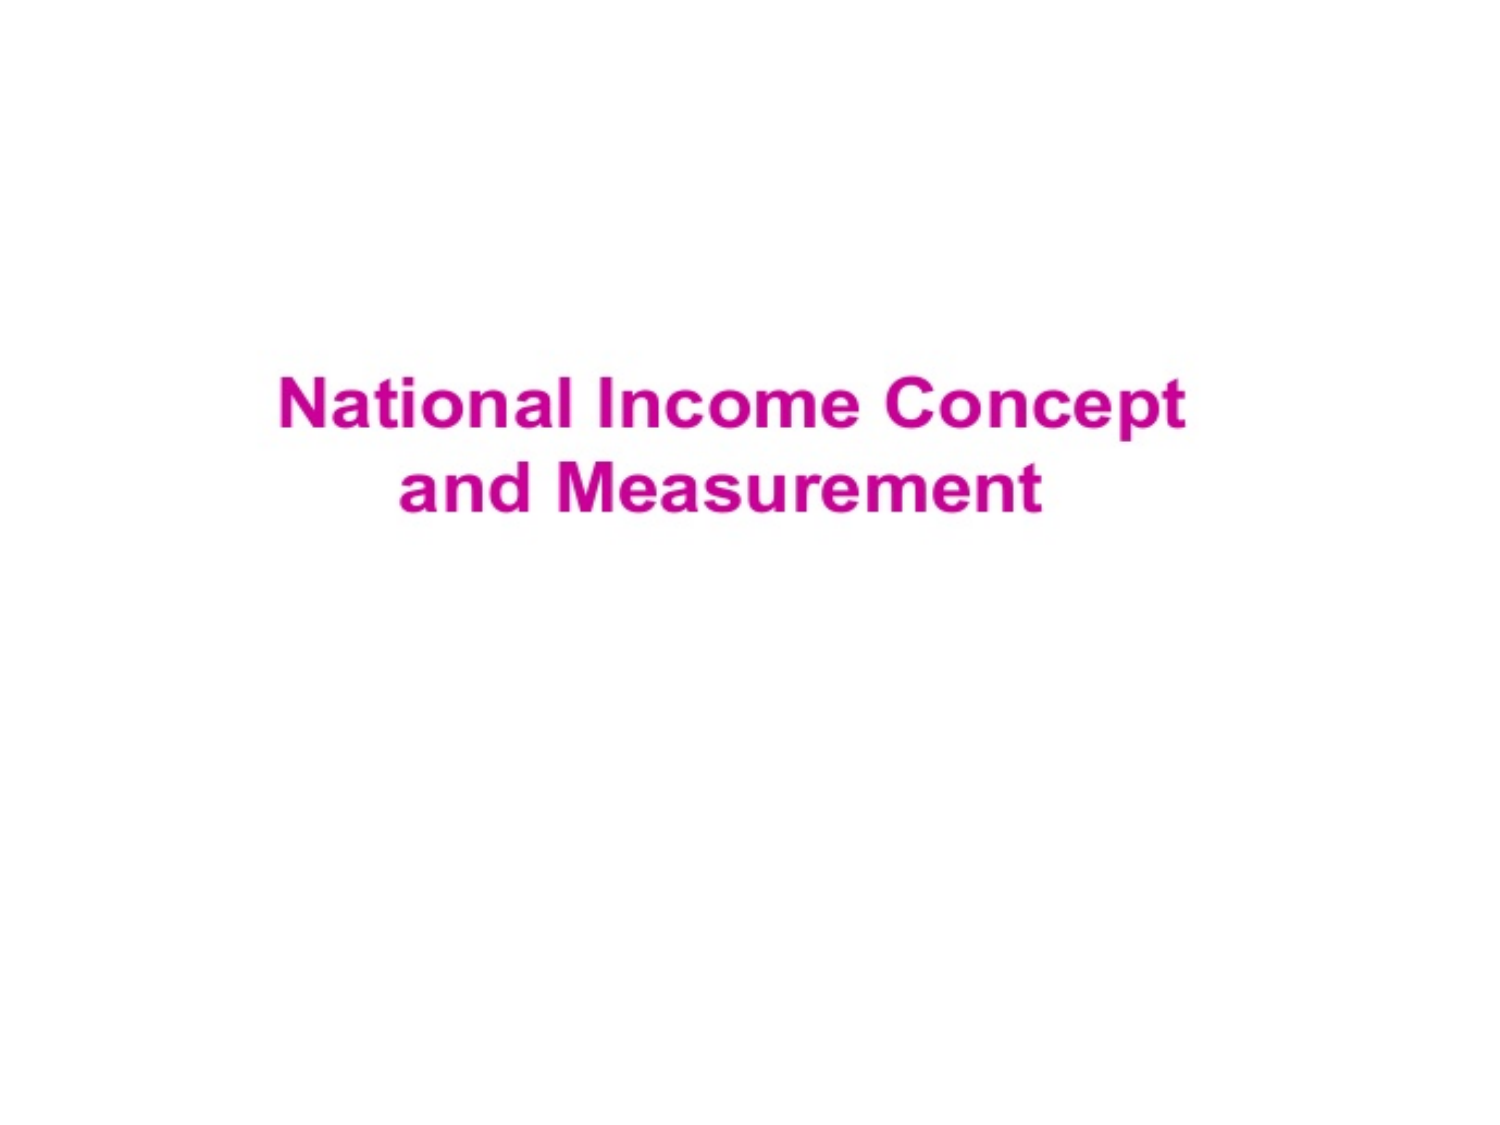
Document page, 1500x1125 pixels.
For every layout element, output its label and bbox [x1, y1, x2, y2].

picture [49, 62, 1438, 1026]
